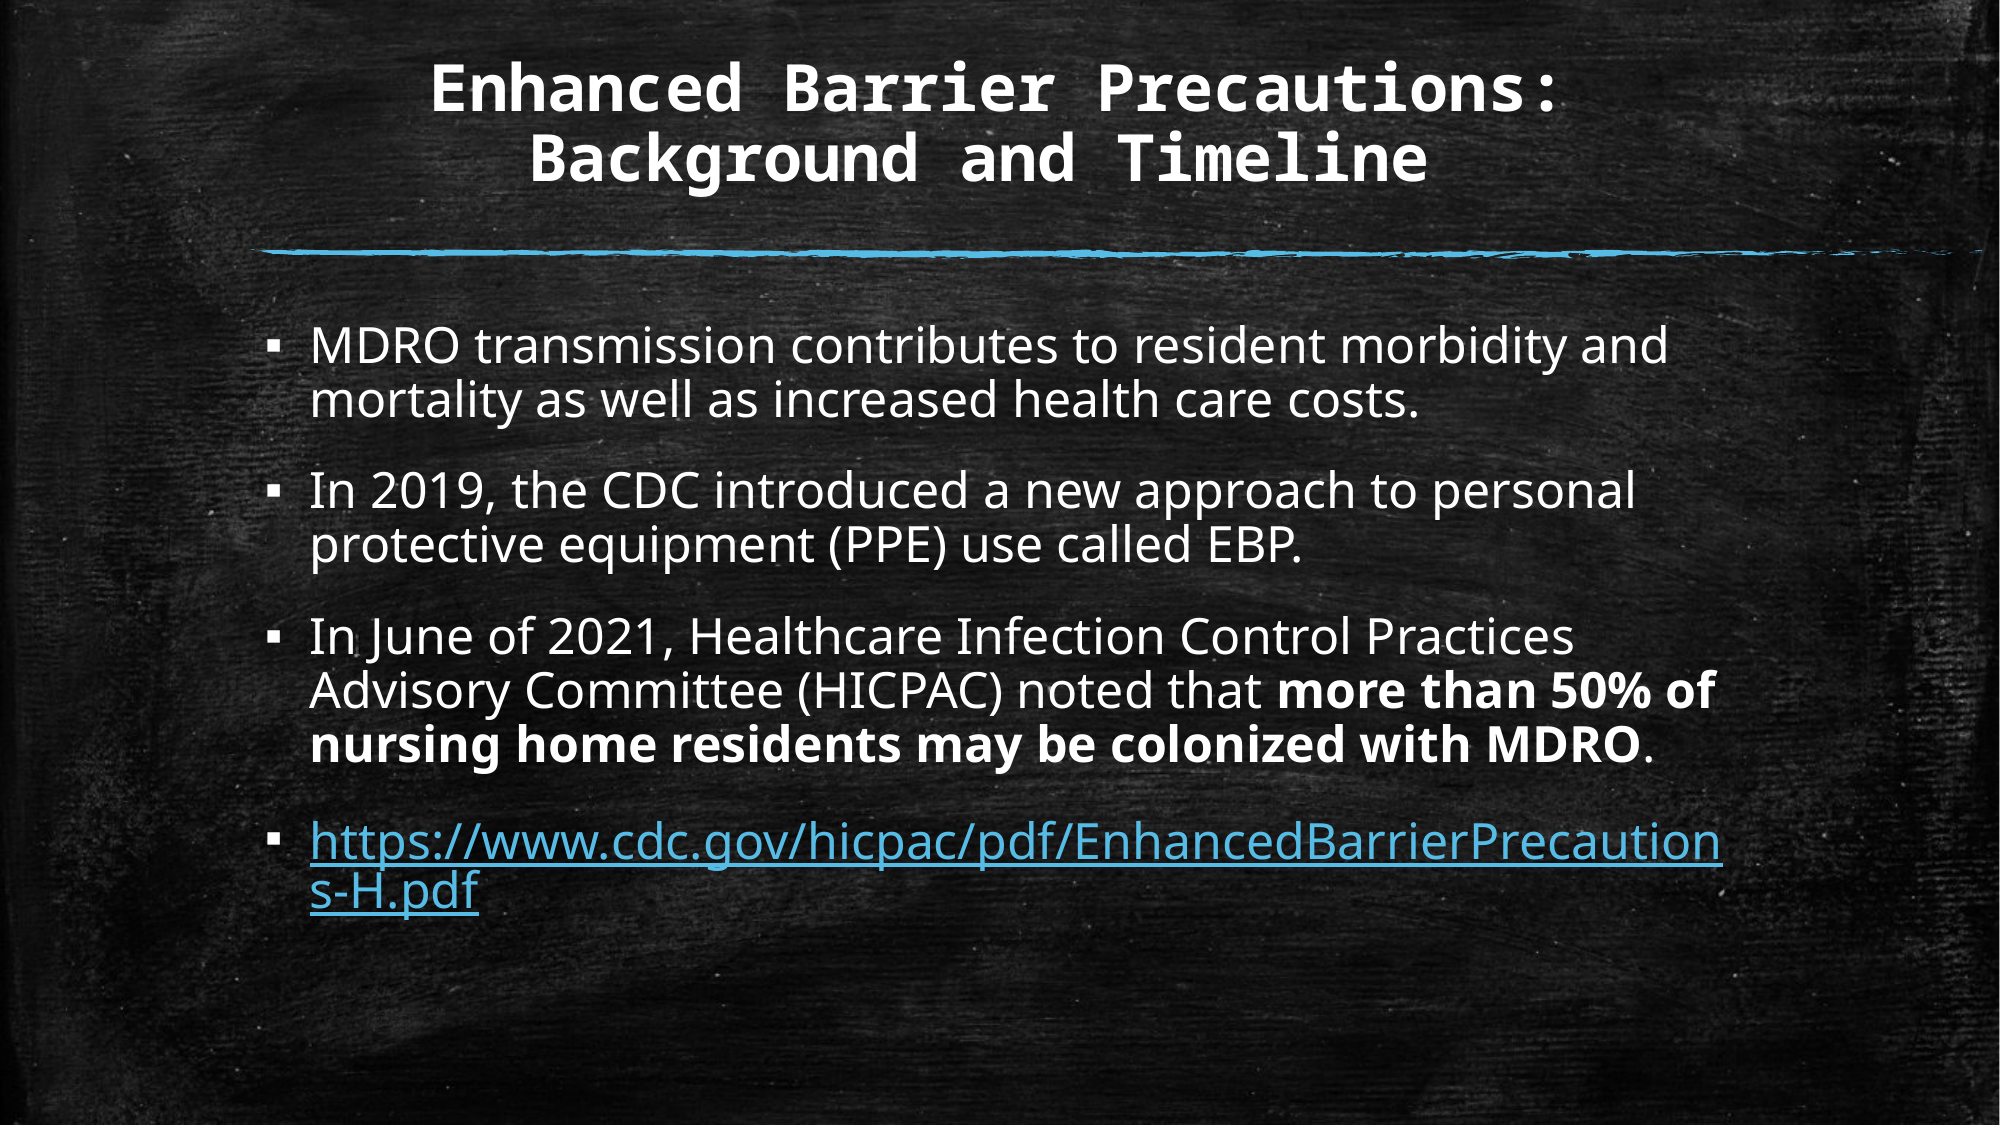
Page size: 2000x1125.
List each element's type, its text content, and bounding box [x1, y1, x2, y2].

list MDRO transmission contributes to resident morbidity and mortality as well as increased health care costs. In 2019, the CDC introduced a new approach to personal protective equipment (PPE) use called EBP. In June of 2021, Healthcare Infection Control Practices Advisory Committee (HICPAC) noted that more than 50% of nursing home residents may be colonized with MDRO. https://www.cdc.gov/hicpac/pdf/EnhancedBarrierPrecautions-H.pdf [249, 312, 1750, 1013]
title Enhanced Barrier Precautions: Background and Timeline [56, 45, 1942, 273]
